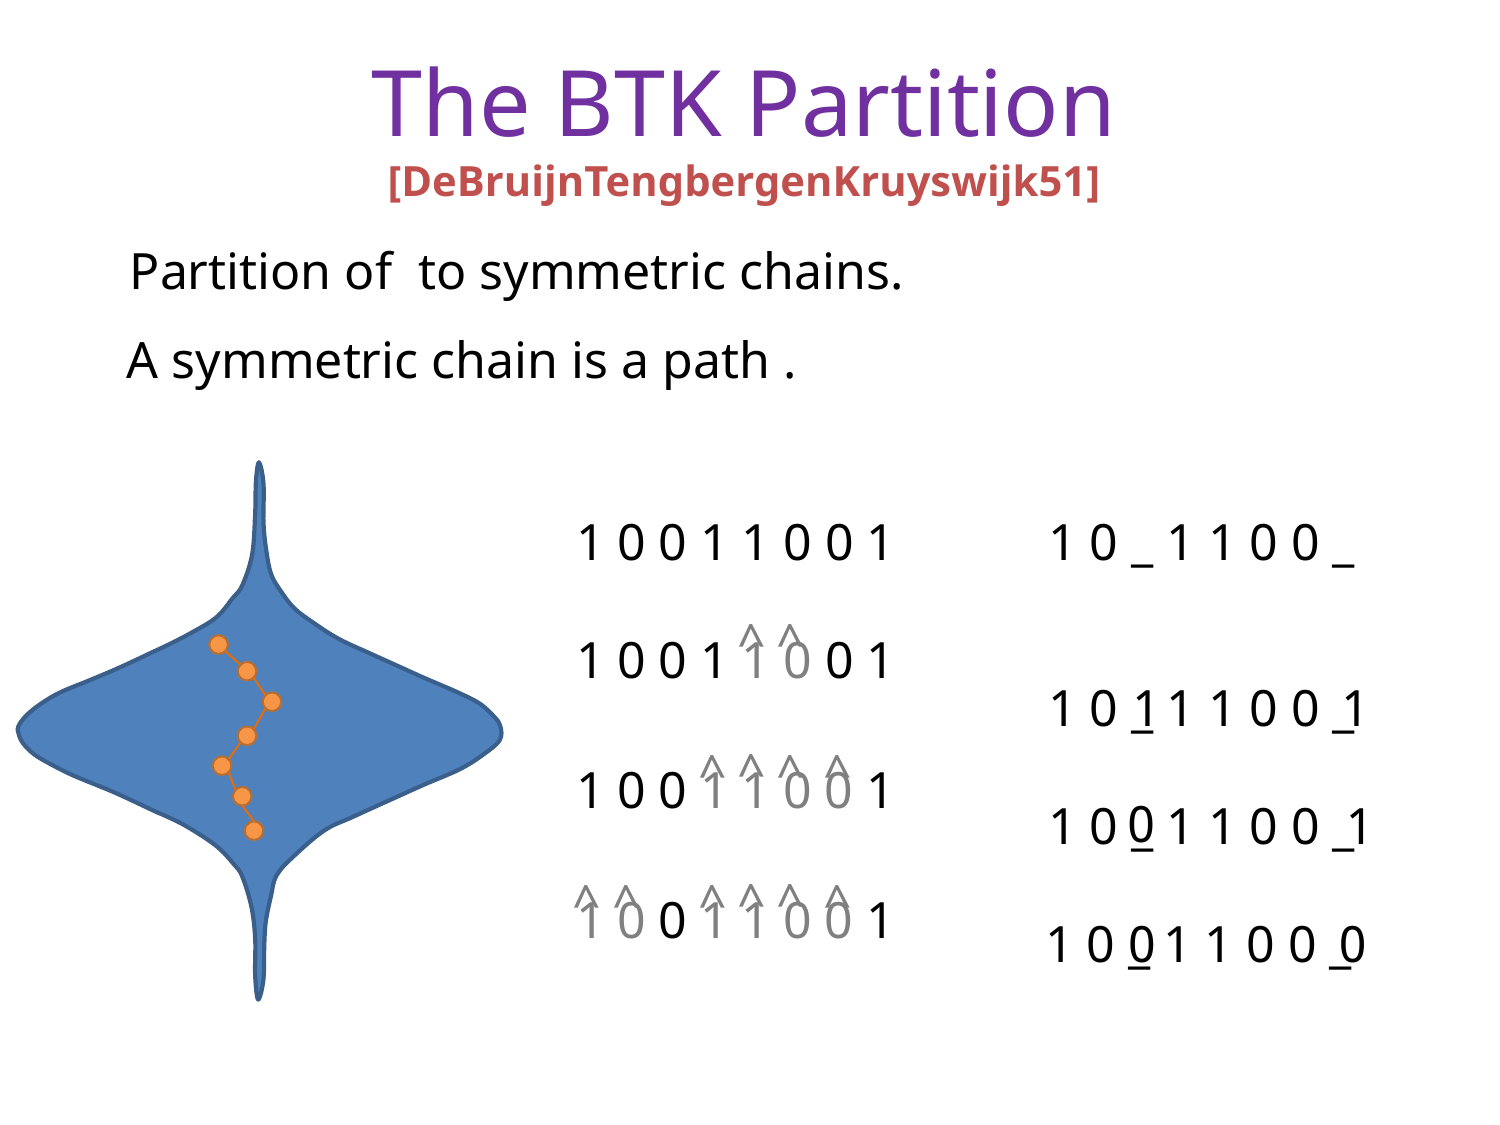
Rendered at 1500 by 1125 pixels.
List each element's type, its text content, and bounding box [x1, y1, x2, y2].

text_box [560, 732, 940, 847]
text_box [560, 602, 940, 717]
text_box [1030, 904, 1409, 1000]
text_box 1 0 _ 1 1 0 0 _ [1033, 503, 1412, 598]
title The BTK Partition [DeBruijnTengbergenKruyswijk51] [5, 30, 1483, 219]
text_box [1033, 785, 1412, 882]
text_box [17, 461, 502, 1000]
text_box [556, 862, 940, 977]
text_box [1033, 668, 1412, 764]
text_box 1 0 0 1 1 0 0 1 [561, 503, 939, 598]
